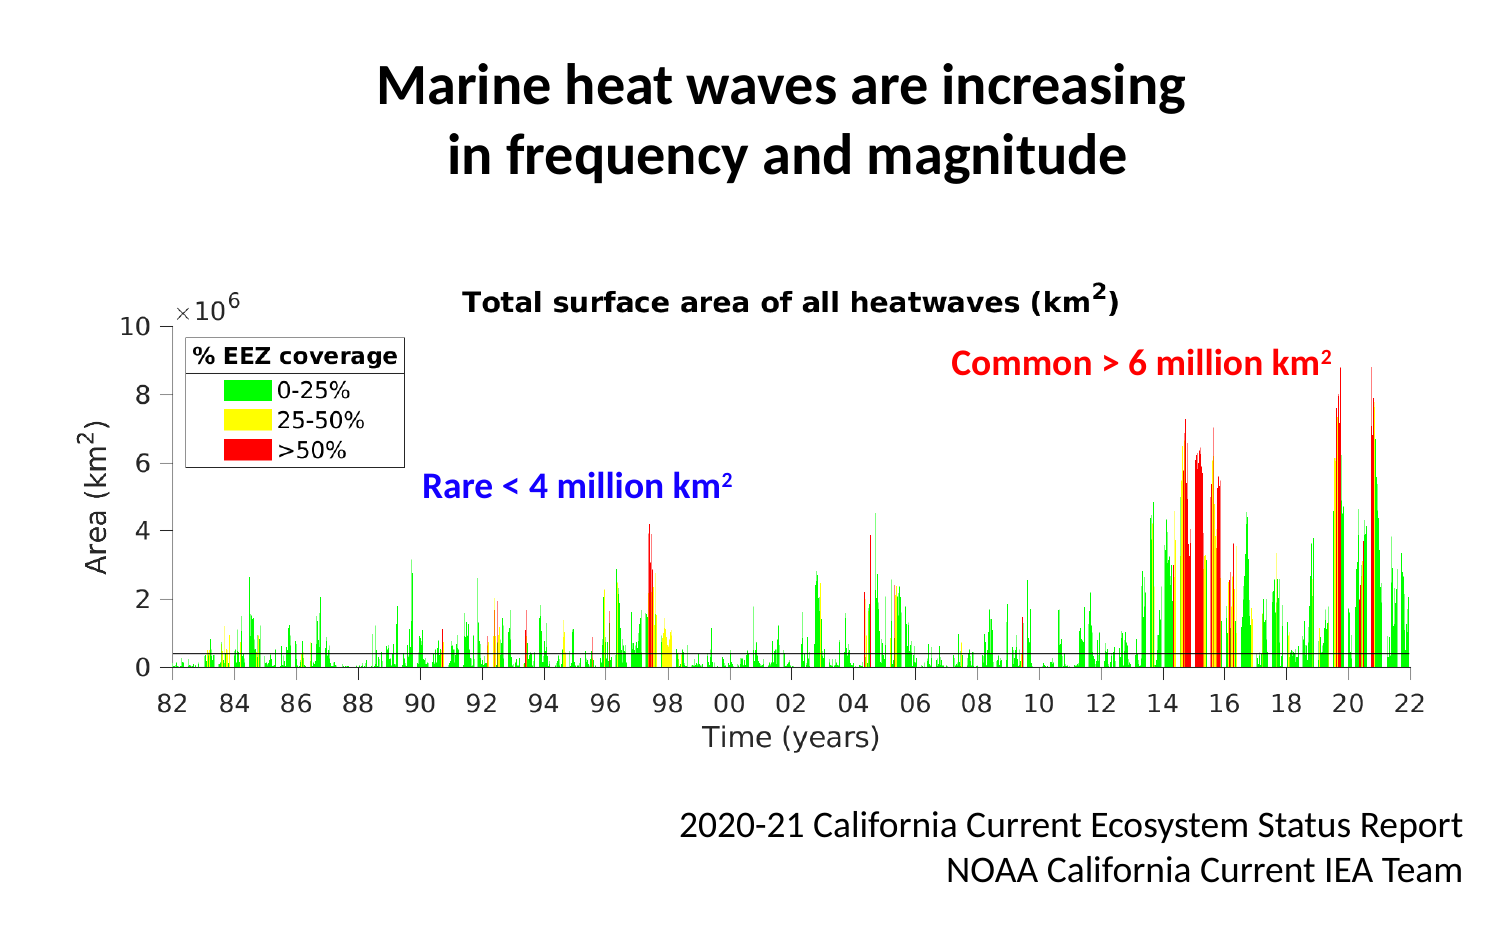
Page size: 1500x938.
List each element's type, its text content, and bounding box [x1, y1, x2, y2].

picture [38, 275, 1462, 755]
text_box 2020-21 California Current Ecosystem Status Report NOAA California Current IEA Team [609, 792, 1479, 897]
text_box Marine heat waves are increasing in frequency and magnitude [361, 39, 1215, 194]
